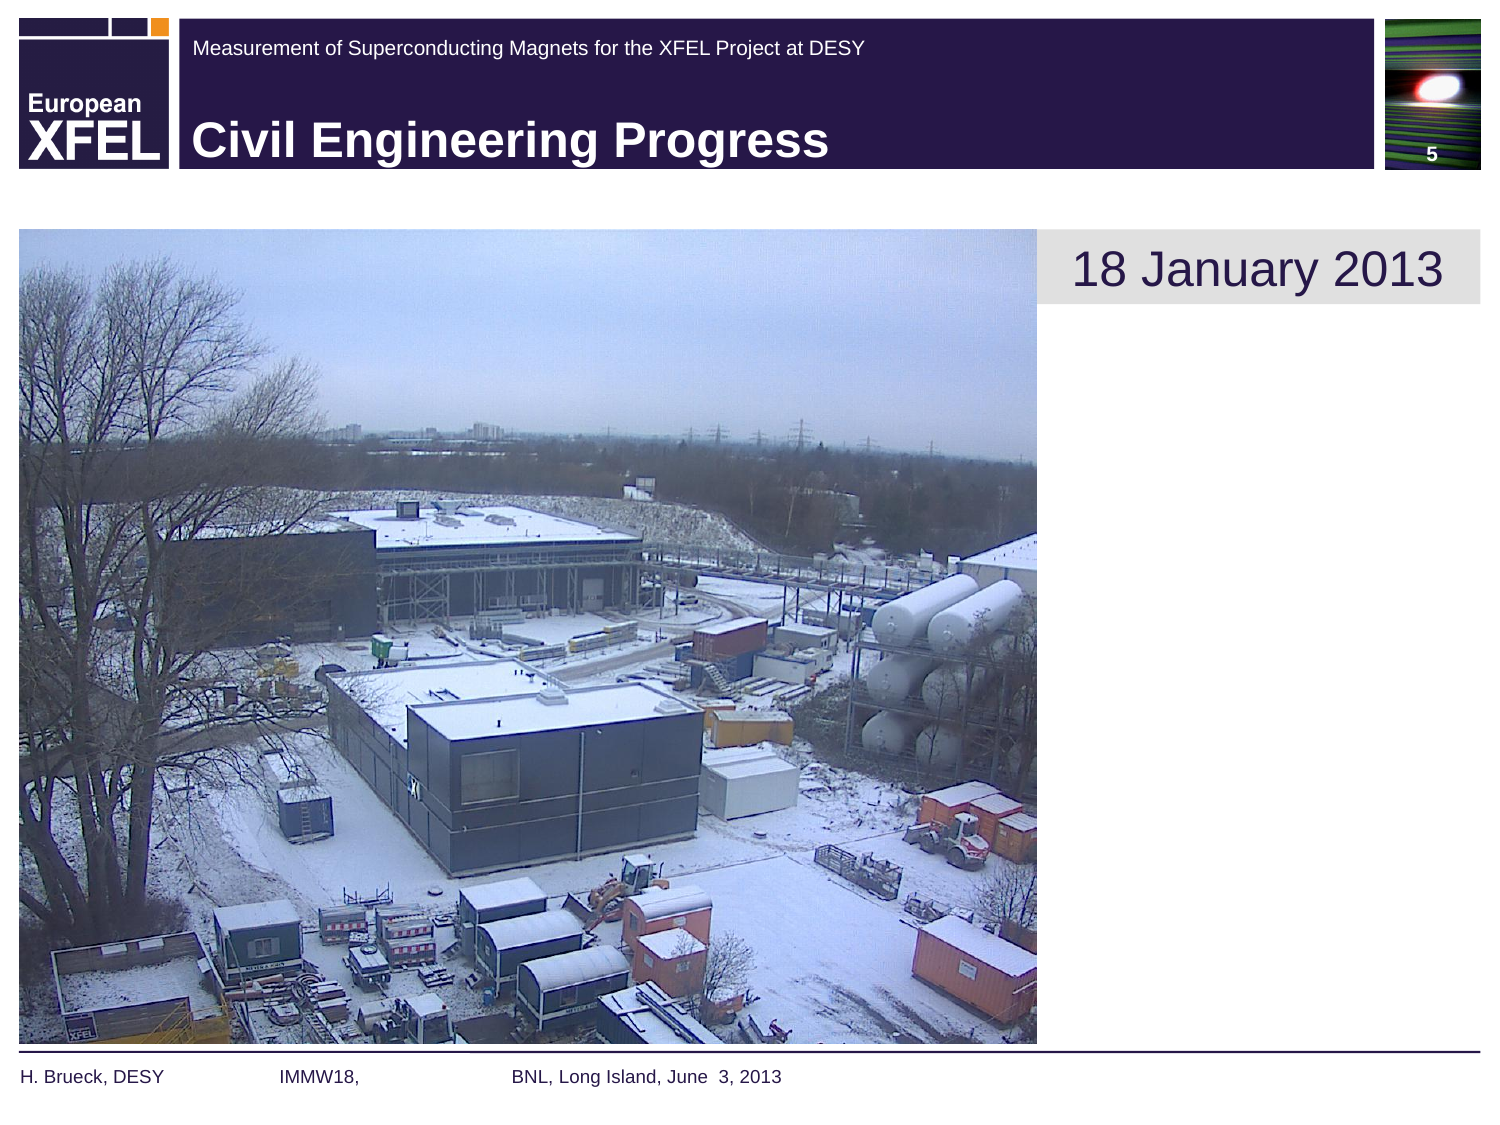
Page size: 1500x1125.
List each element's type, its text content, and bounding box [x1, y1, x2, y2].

text_box 18 January 2013 [1037, 229, 1481, 305]
slide_number 5 [1384, 18, 1480, 169]
title Civil Engineering Progress [179, 88, 1375, 168]
picture [1385, 19, 1481, 170]
picture [19, 18, 169, 169]
footer H. Brueck, DESY IMMW18, BNL, Long Island, June 3, 2013 [5, 1056, 1000, 1125]
picture [18, 229, 1037, 1044]
